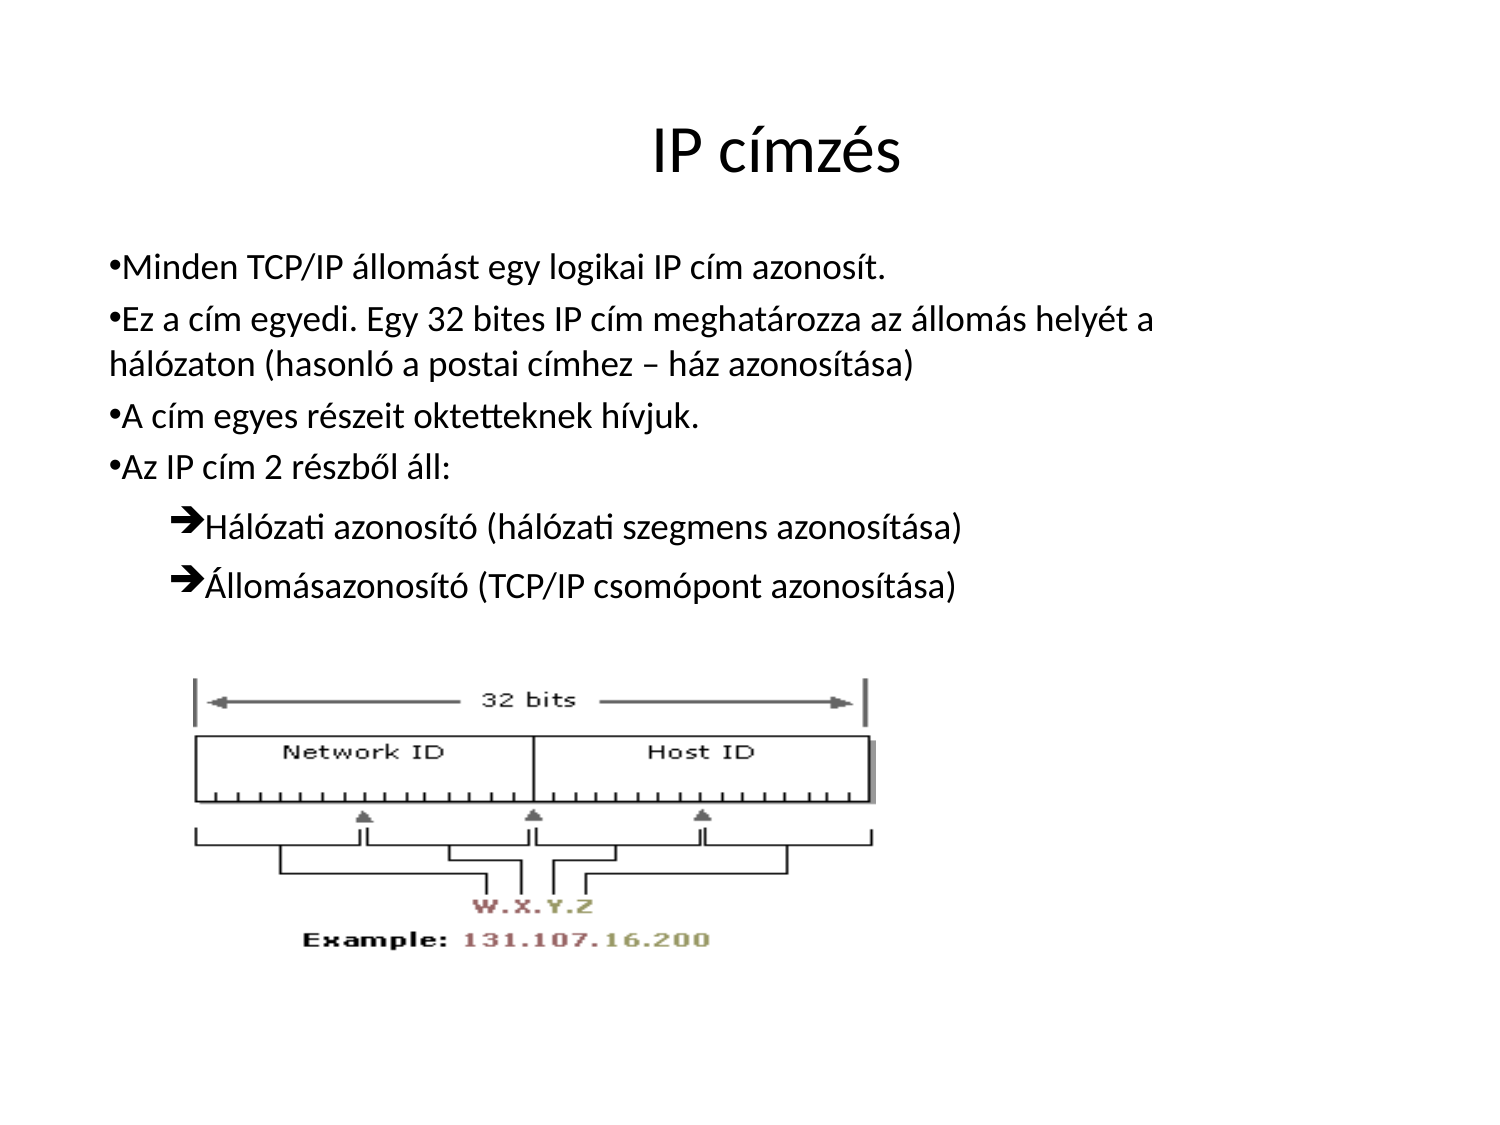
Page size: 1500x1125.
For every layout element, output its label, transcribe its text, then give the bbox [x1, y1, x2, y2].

list Minden TCP/IP állomást egy logikai IP cím azonosít. Ez a cím egyedi. Egy 32 bites IP cím meghatározza az állomás helyét a hálózaton (hasonló a postai címhez – ház azonosítása) A cím egyes részeit oktetteknek hívjuk. Az IP cím 2 részből áll: Hálózati azonosító (hálózati szegmens azonosítása) Állomásazonosító (TCP/IP csomópont azonosítása) [93, 235, 1297, 853]
title IP címzés [93, 97, 1460, 195]
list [193, 677, 877, 952]
